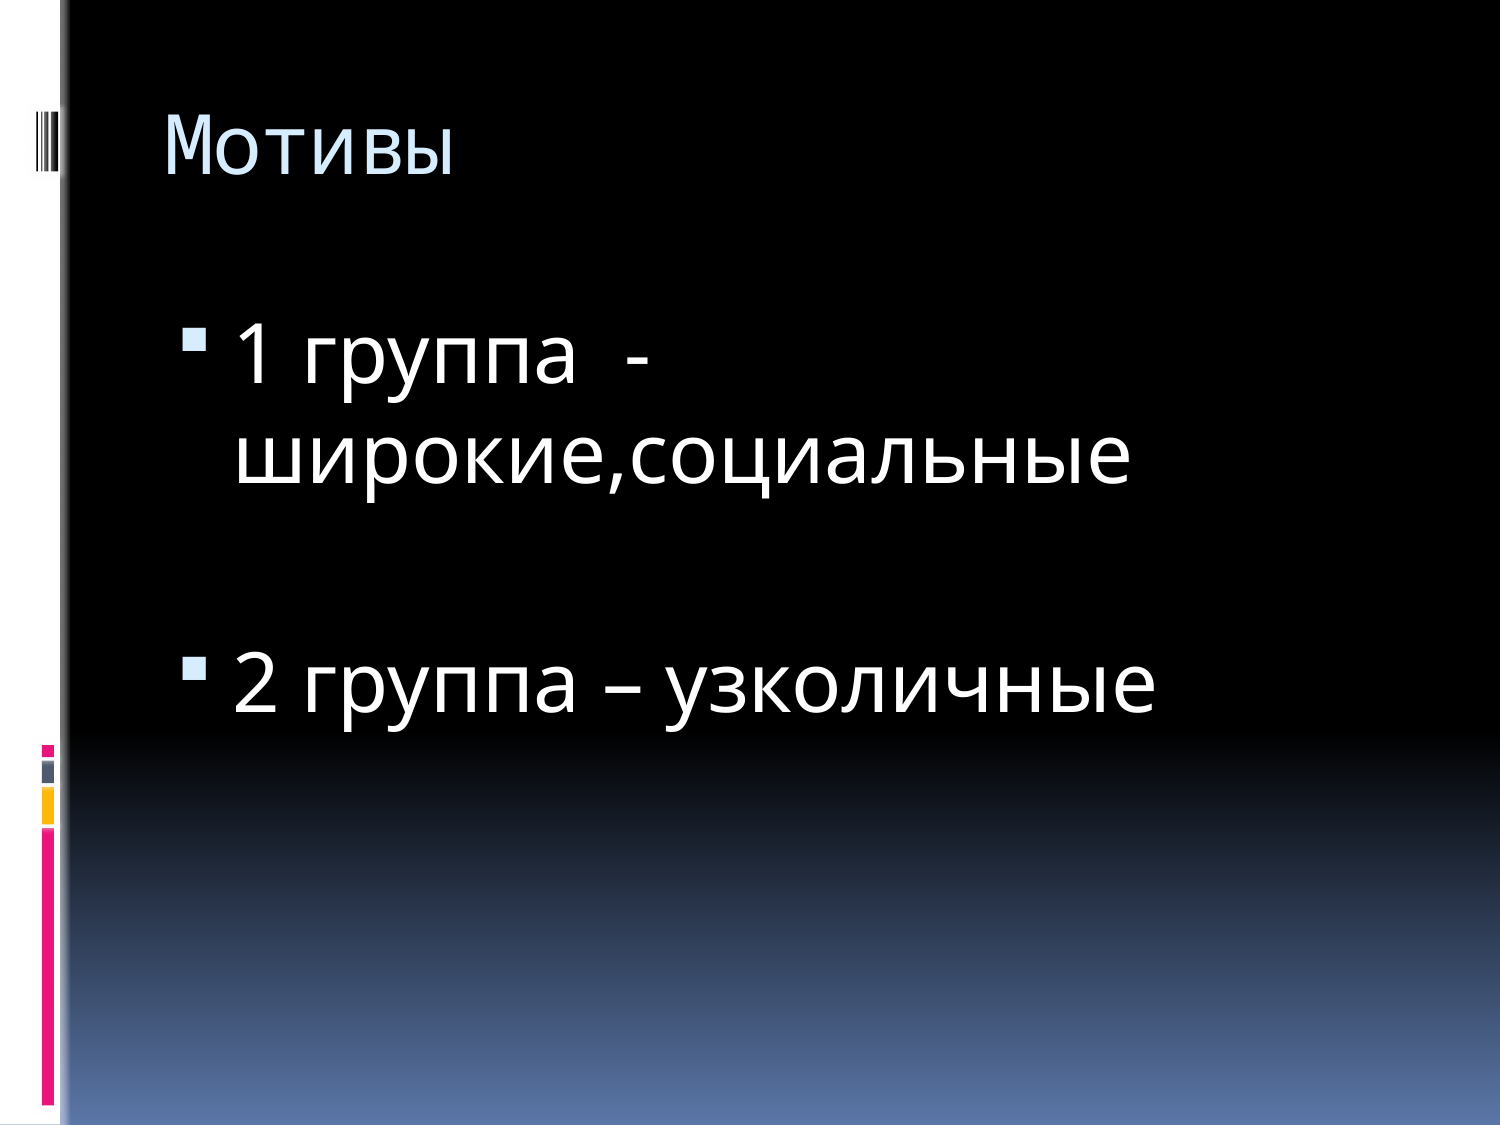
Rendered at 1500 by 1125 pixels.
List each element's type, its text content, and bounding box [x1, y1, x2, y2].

title Мотивы [150, 83, 1425, 234]
list 1 группа - широкие,социальные 2 группа – узколичные [150, 292, 1425, 1043]
